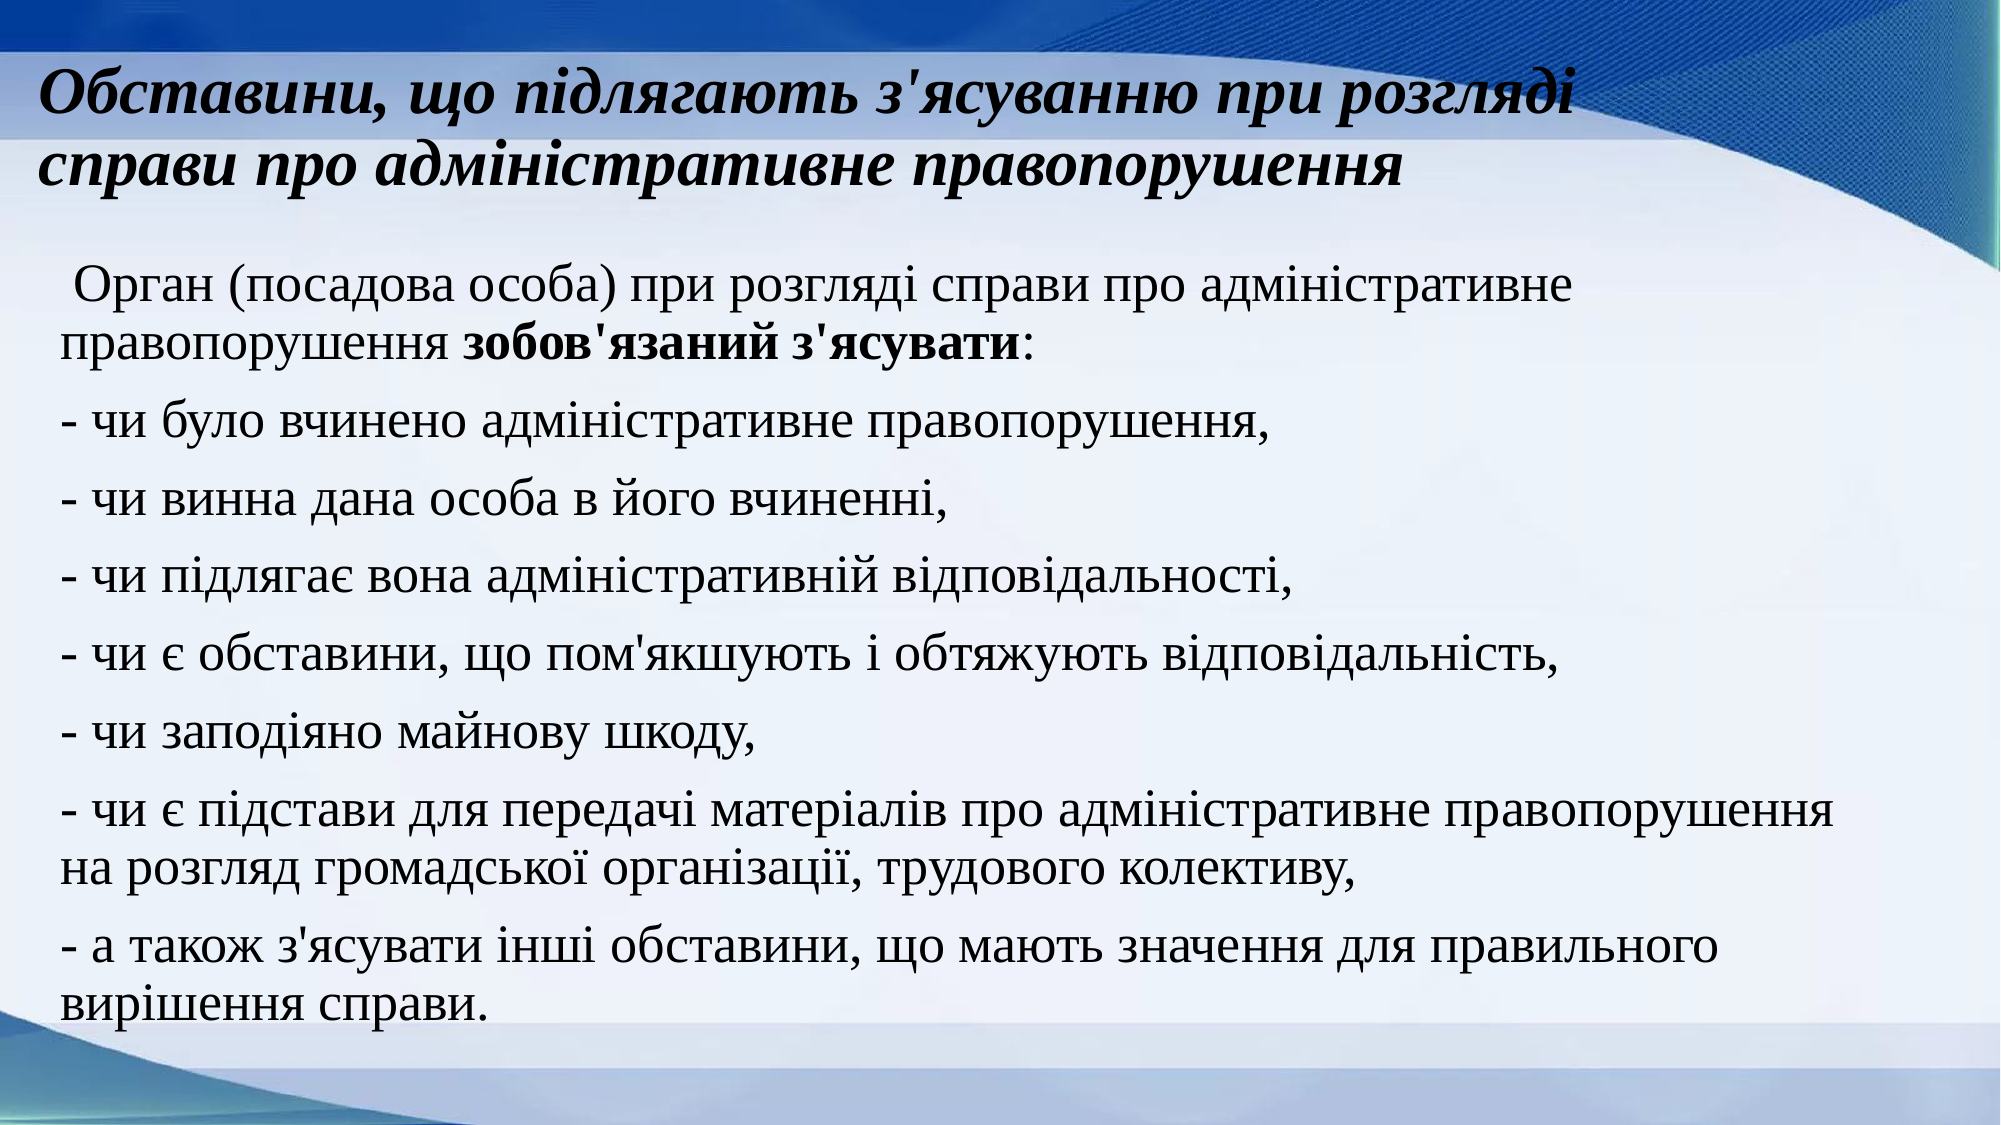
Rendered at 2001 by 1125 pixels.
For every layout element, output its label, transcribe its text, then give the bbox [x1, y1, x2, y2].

title Обставини, що підлягають з'ясуванню при розгляді справи про адміністративне правопорушення [23, 19, 1749, 237]
list Орган (посадова особа) при розгляді справи про адміністративне правопорушення зобов'язаний з'ясувати: - чи було вчинено адміністративне правопорушення, - чи винна дана особа в його вчиненні, - чи підлягає вона адміністративній відповідальності, - чи є обставини, що пом'якшують і обтяжують відповідальність, - чи заподіяно майнову шкоду, - чи є підстави для передачі матеріалів про адміністративне правопорушення на розгляд громадської організації, трудового колективу, - а також з'ясувати інші обставини, що мають значення для правильного вирішення справи. [45, 246, 1854, 1055]
picture [0, 0, 2001, 1125]
